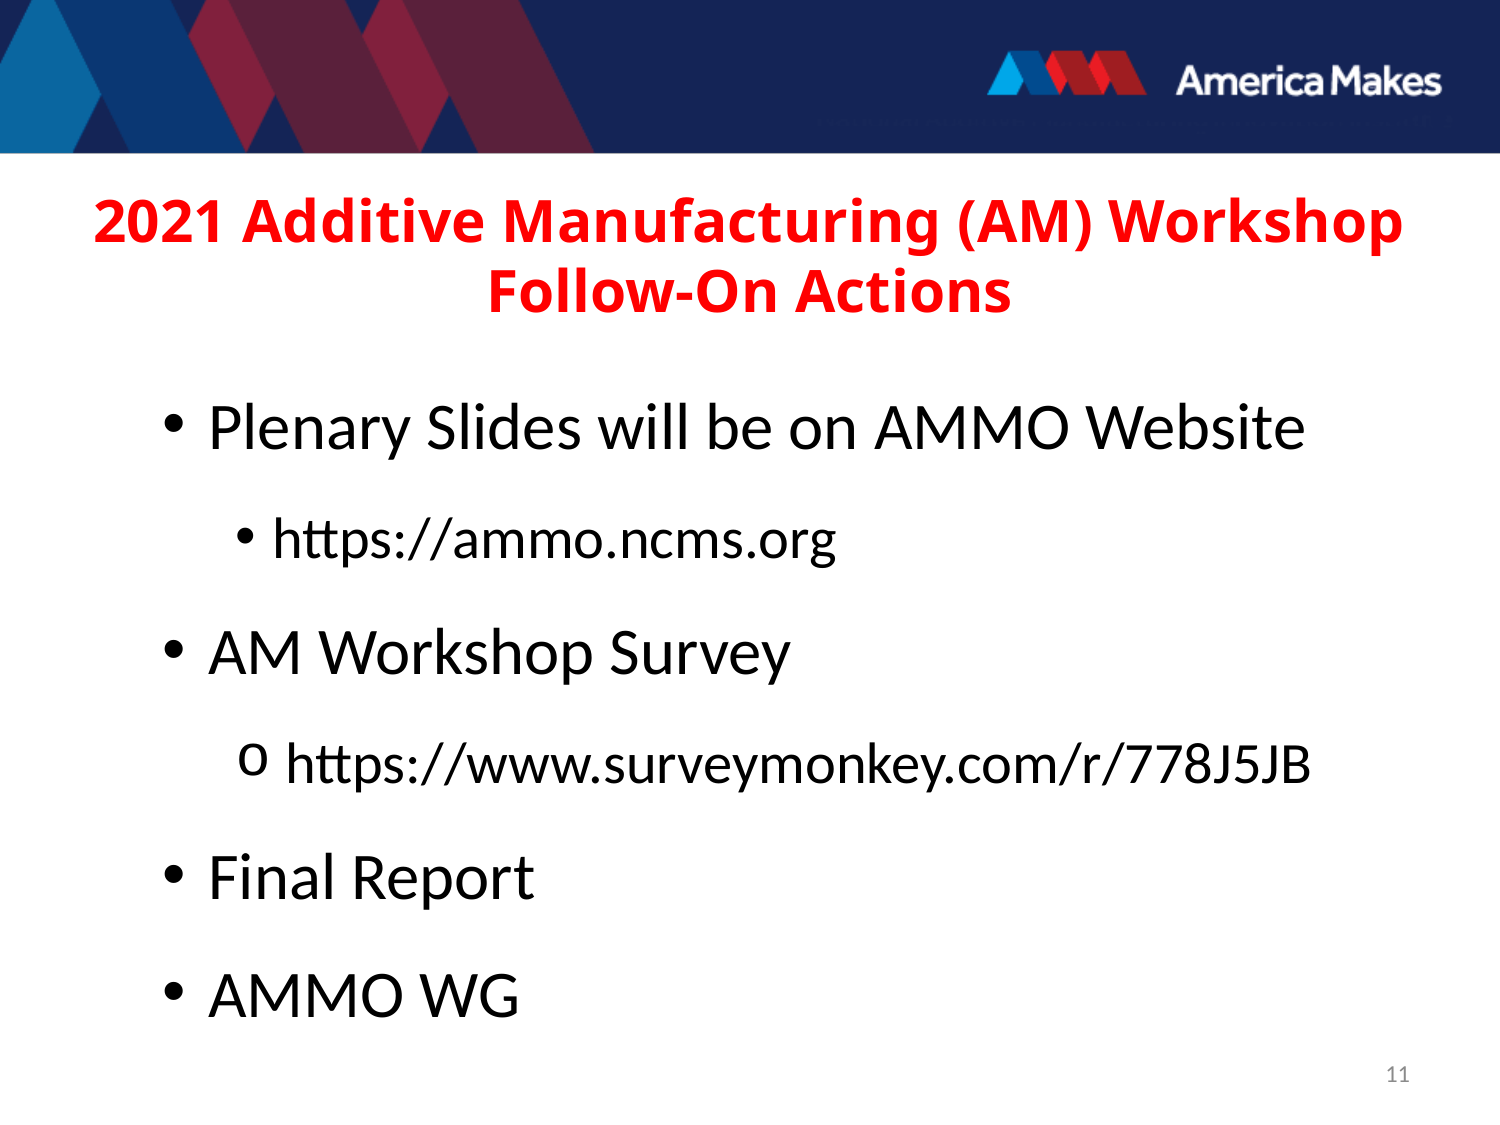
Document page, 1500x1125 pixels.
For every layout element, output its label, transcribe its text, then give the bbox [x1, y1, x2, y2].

slide_number 11 [1074, 1042, 1425, 1103]
title 2021 Additive Manufacturing (AM) Workshop Follow-On Actions [75, 173, 1425, 335]
picture [0, 0, 1500, 163]
list Plenary Slides will be on AMMO Website https://ammo.ncms.org AM Workshop Survey https://www.surveymonkey.com/r/778J5JB Final Report AMMO WG [75, 375, 1425, 1043]
